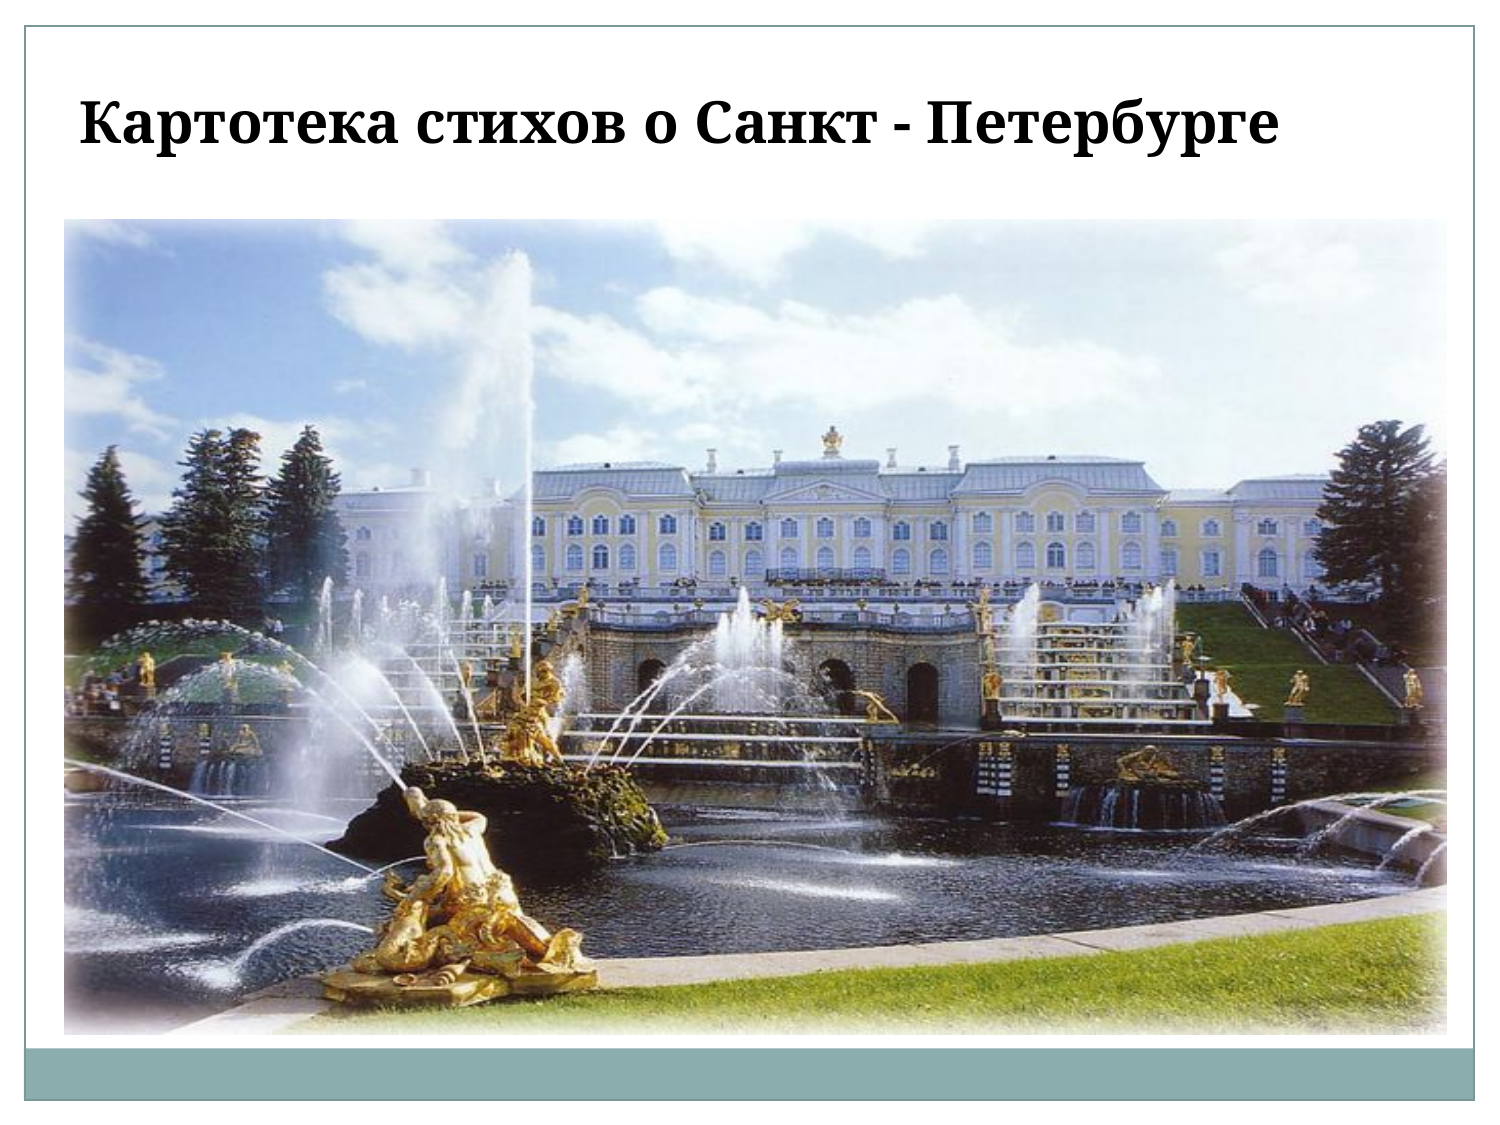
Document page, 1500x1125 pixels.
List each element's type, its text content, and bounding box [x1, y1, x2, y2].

picture [64, 219, 1448, 1035]
text_box Картотека стихов о Санкт - Петербурге [64, 78, 1471, 163]
